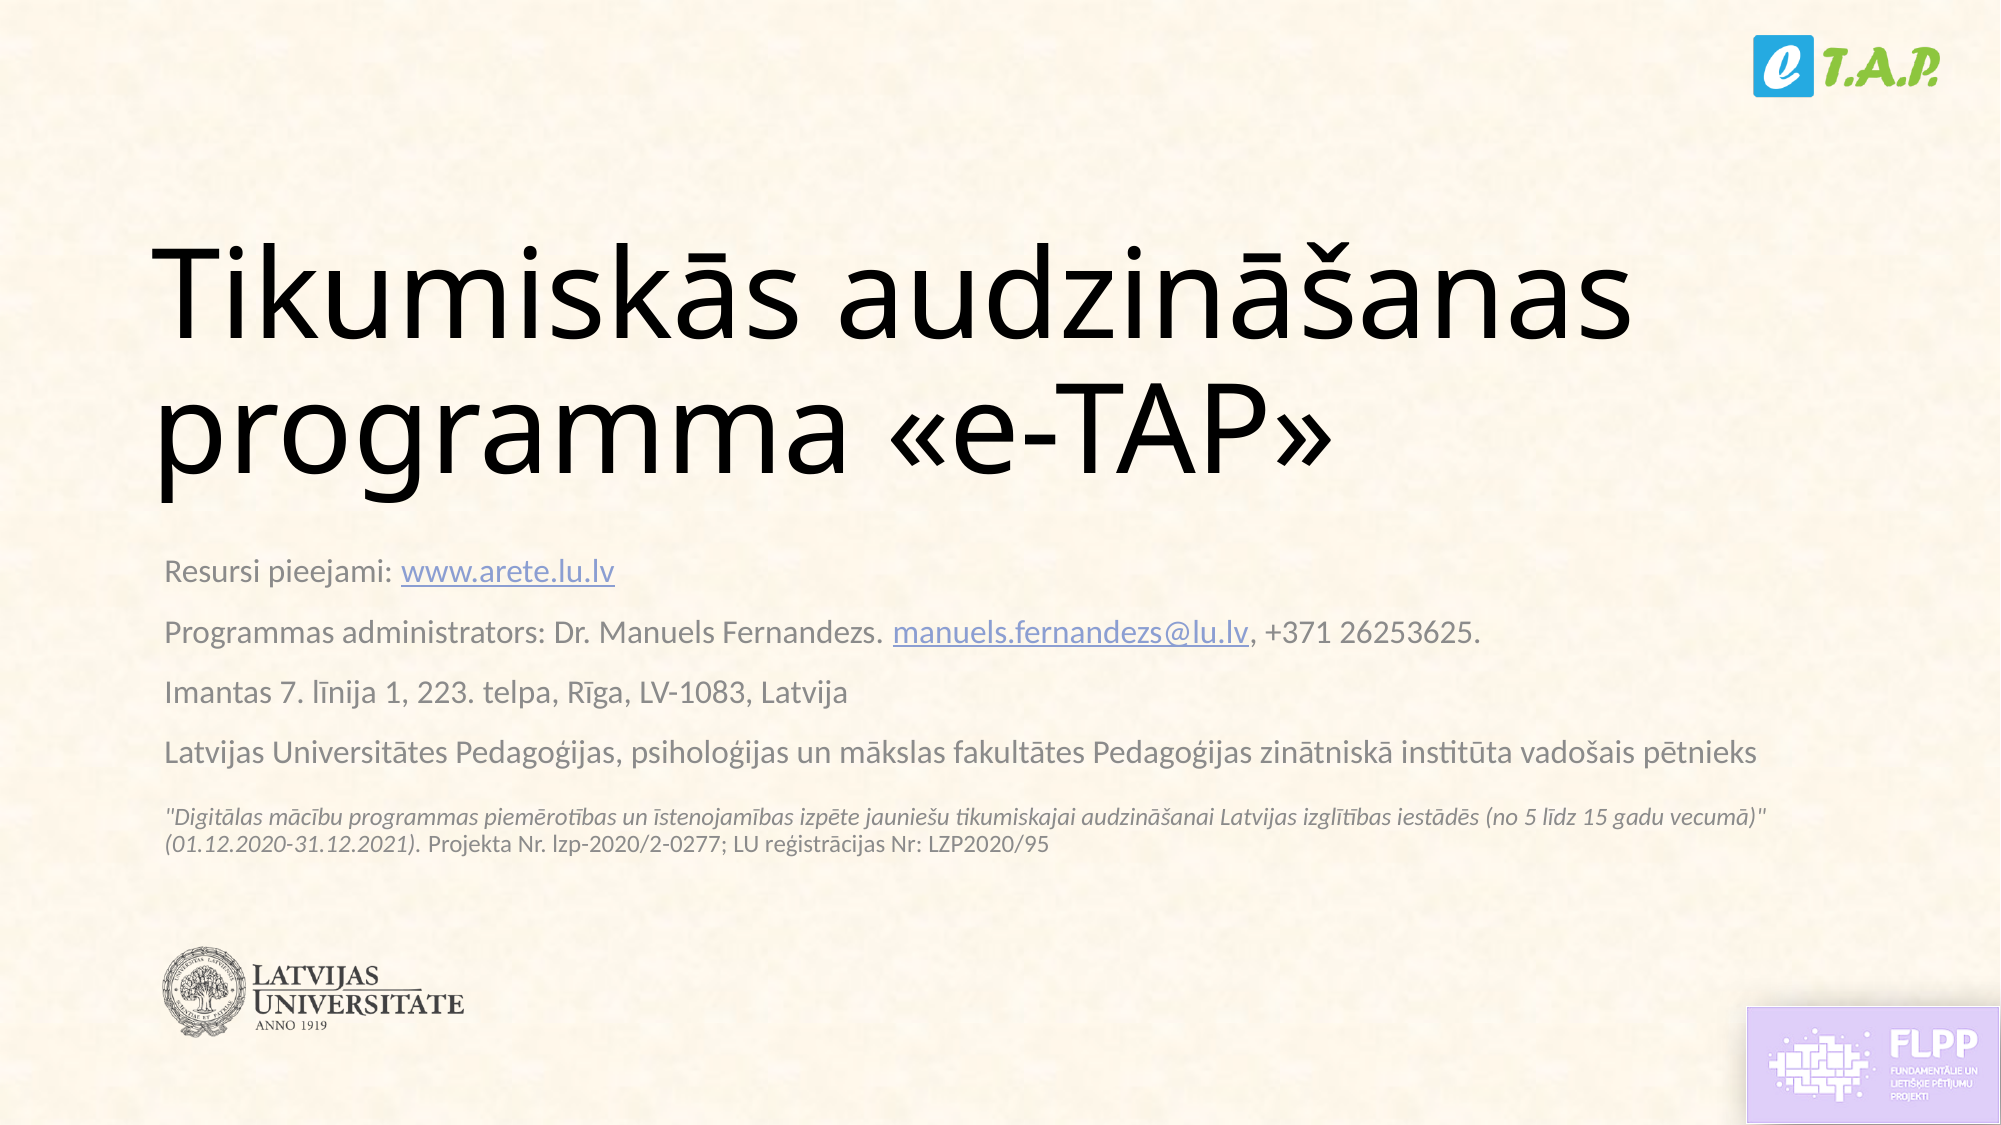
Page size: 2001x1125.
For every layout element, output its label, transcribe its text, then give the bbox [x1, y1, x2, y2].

title Tikumiskās audzināšanas programma «e-TAP» [136, 218, 1862, 509]
picture [1693, 0, 2000, 129]
picture [137, 930, 489, 1054]
list Resursi pieejami: www.arete.lu.lv Programmas administrators: Dr. Manuels Fernandezs. manuels.fernandezs@lu.lv, +371 26253625. Imantas 7. līnija 1, 223. telpa, Rīga, LV-1083, Latvija Latvijas Universitātes Pedagoģijas, psiholoģijas un mākslas fakultātes Pedagoģijas zinātniskā institūta vadošais pētnieks "Digitālas mācību programmas piemērotības un īstenojamības izpēte jauniešu tikumiskajai audzināšanai Latvijas izglītības iestādēs (no 5 līdz 15 gadu vecumā)" (01.12.2020-31.12.2021). Projekta Nr. lzp-2020/2-0277; LU reģistrācijas Nr: LZP2020/95 [149, 534, 1875, 906]
picture [1746, 1006, 2000, 1124]
